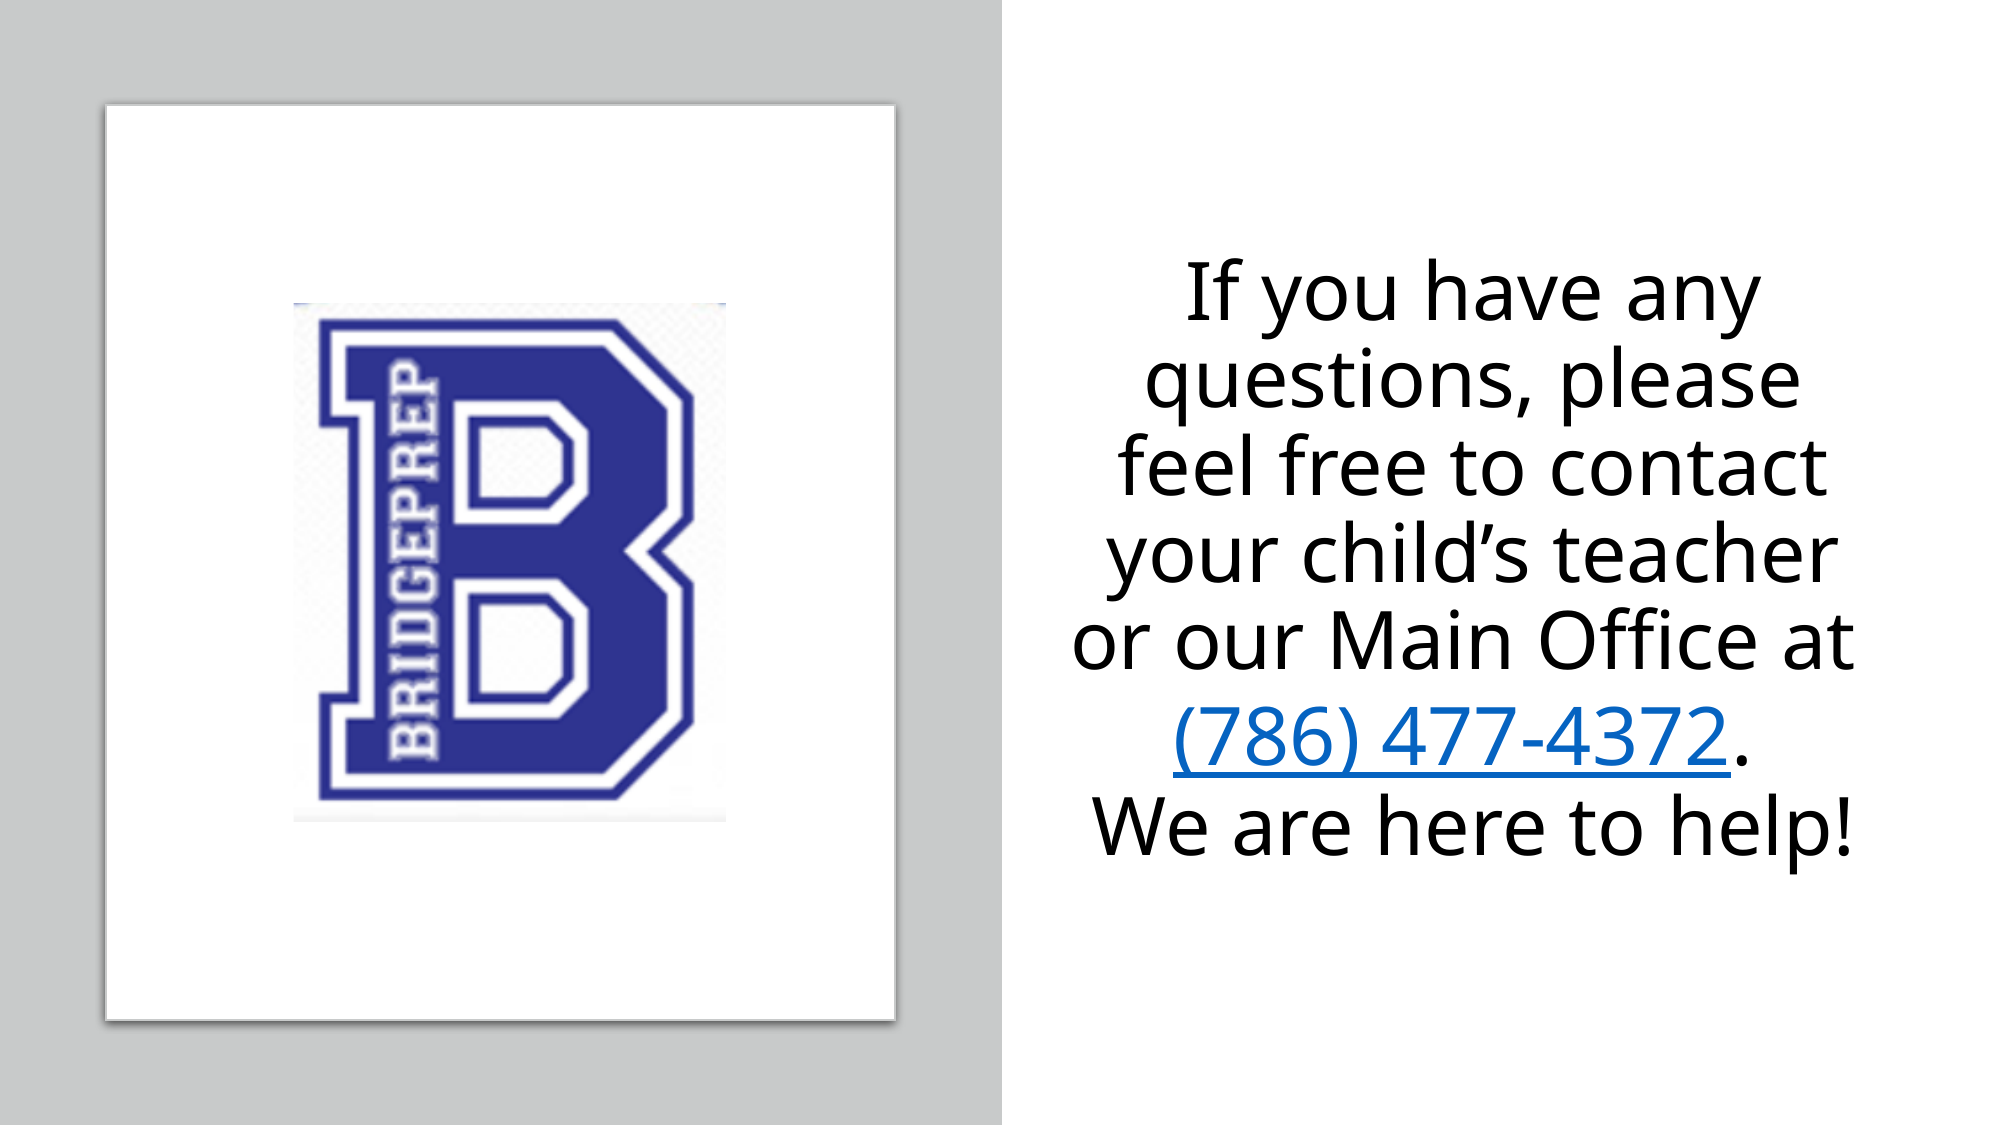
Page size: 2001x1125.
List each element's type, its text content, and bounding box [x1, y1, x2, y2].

title If you have any questions, please feel free to contact your child’s teacher or our Main Office at (786) 477-4372. We are here to help! [1052, 104, 1895, 881]
text_box [0, 0, 1003, 1125]
text_box [105, 104, 896, 1021]
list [293, 303, 726, 822]
